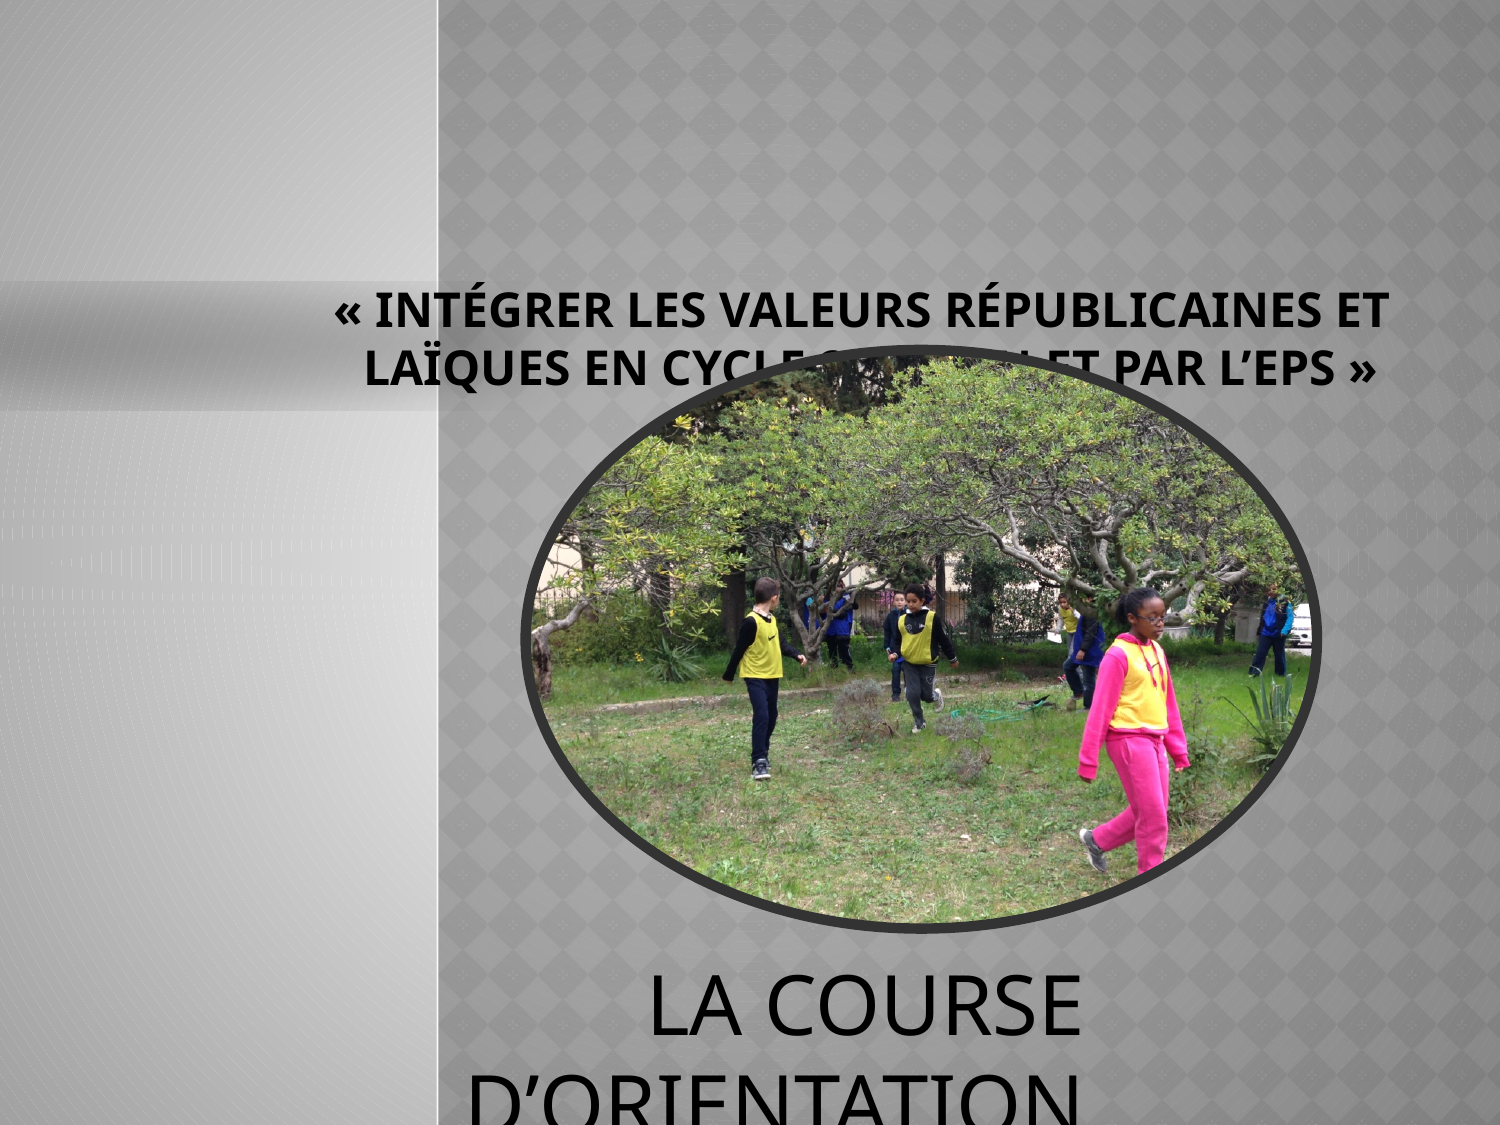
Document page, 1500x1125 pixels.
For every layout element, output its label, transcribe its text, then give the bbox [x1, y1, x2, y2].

subtitle LA COURSE D’ORIENTATION [76, 952, 1093, 1071]
title « Intégrer les valeurs républicaines et laïques en cycle 2 et 3 en et par l’EPS » [123, 219, 1399, 511]
picture [525, 349, 1318, 929]
